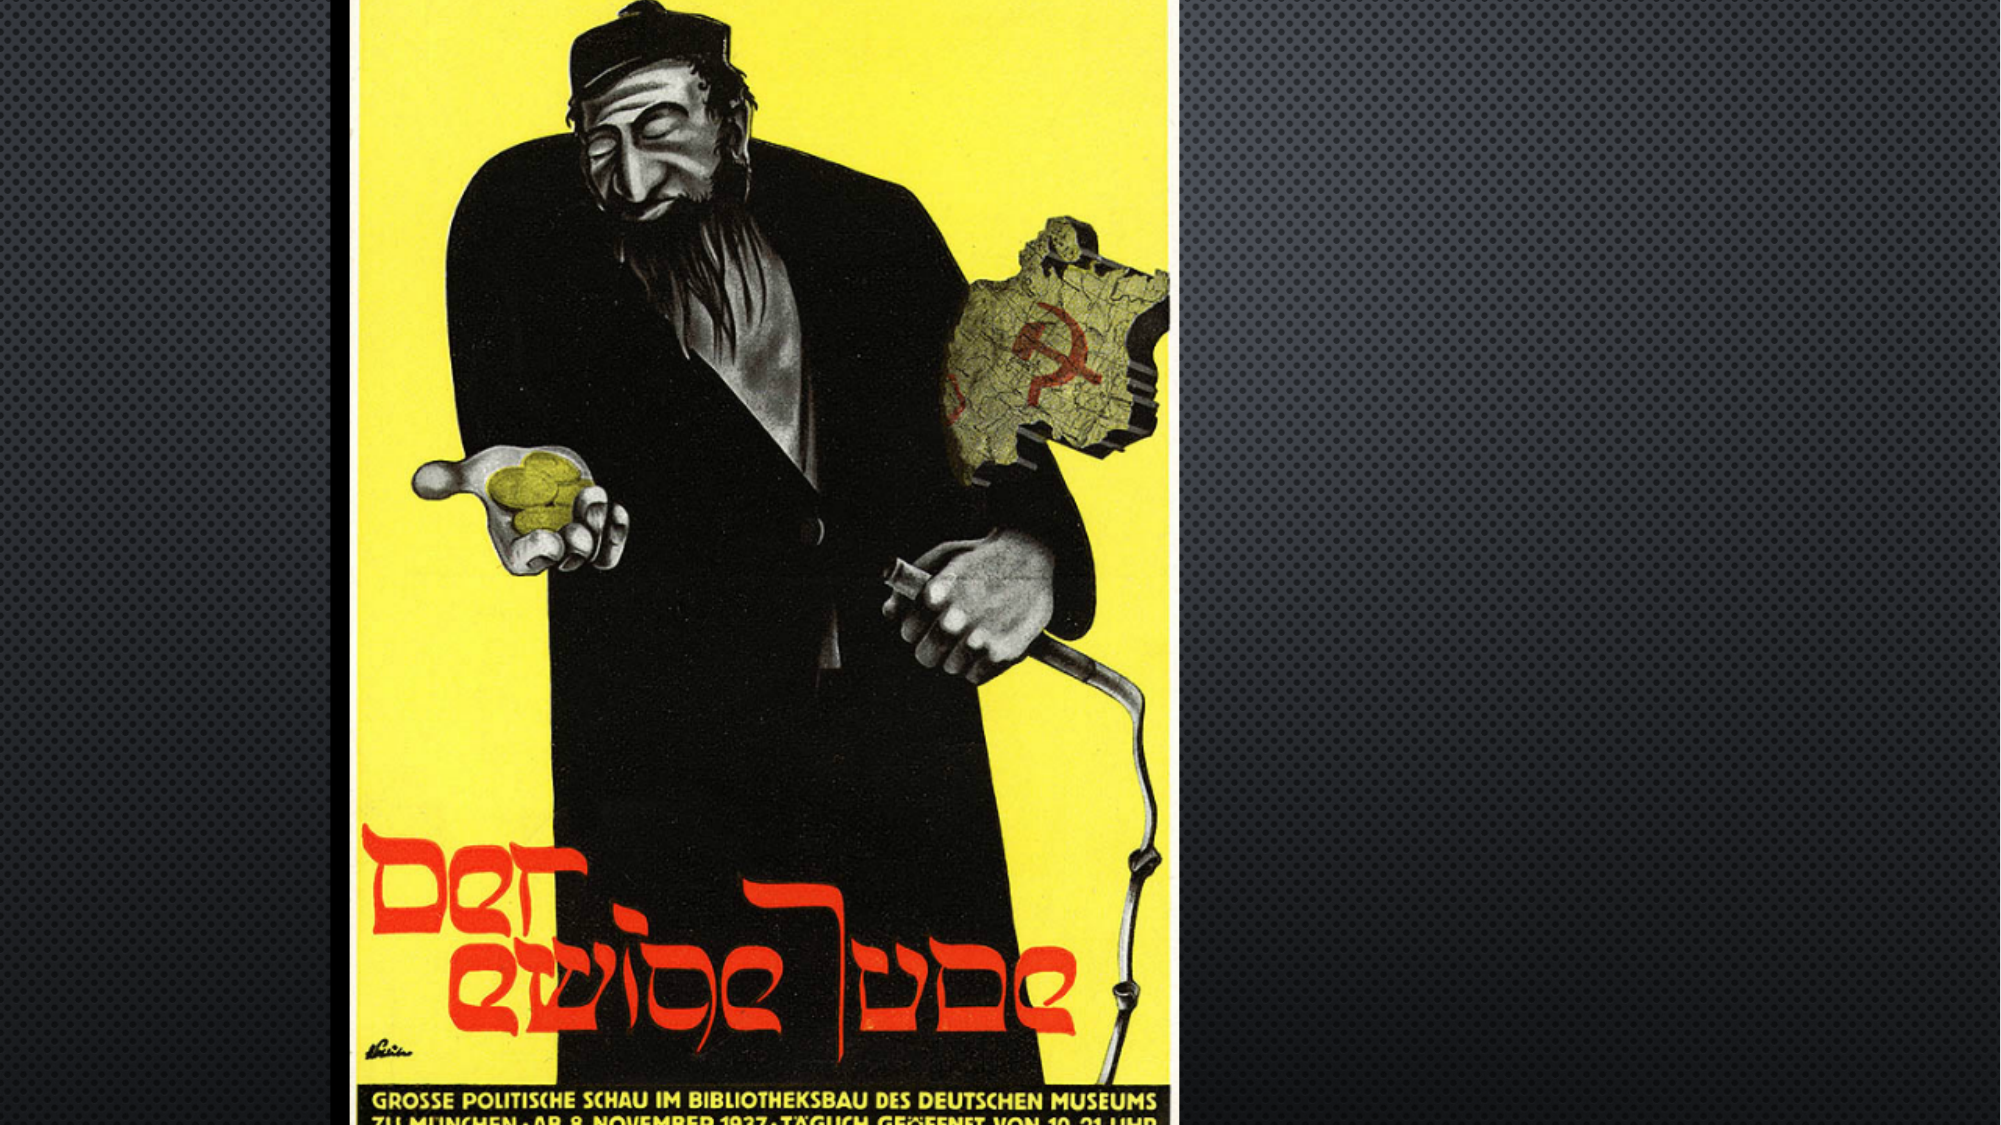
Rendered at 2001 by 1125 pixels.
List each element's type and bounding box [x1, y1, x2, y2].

picture [329, 0, 1180, 1125]
